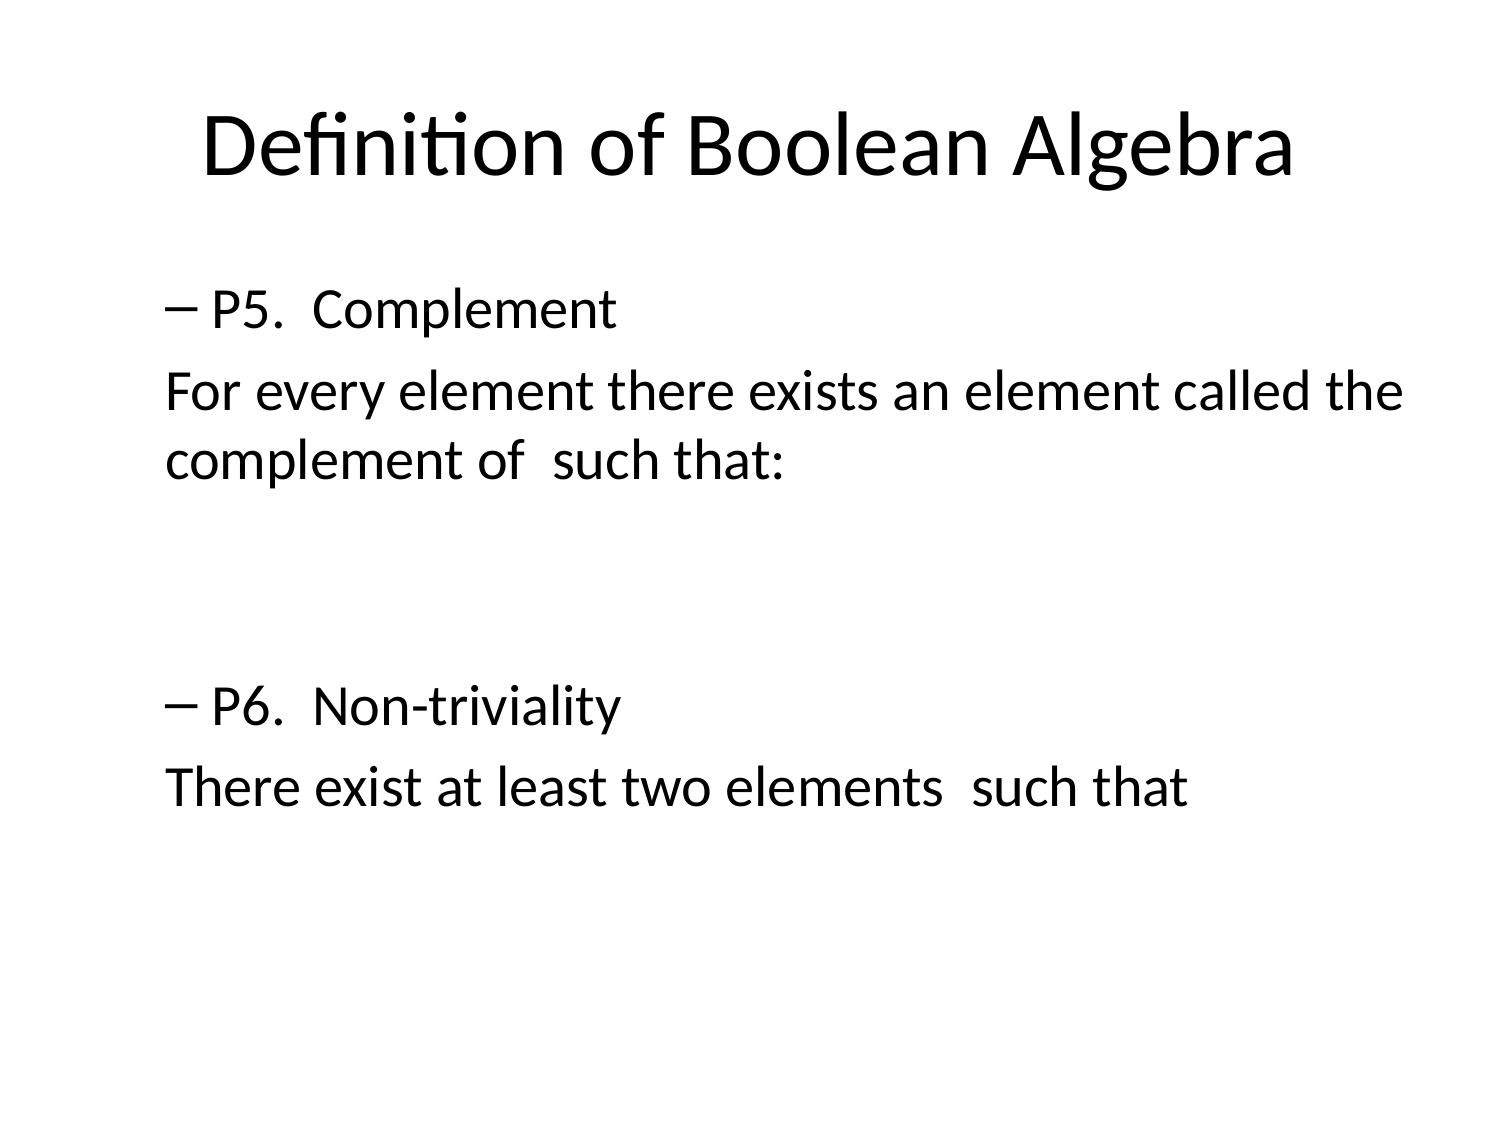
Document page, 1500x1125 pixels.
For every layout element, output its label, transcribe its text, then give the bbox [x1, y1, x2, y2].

title Definition of Boolean Algebra [75, 45, 1425, 233]
